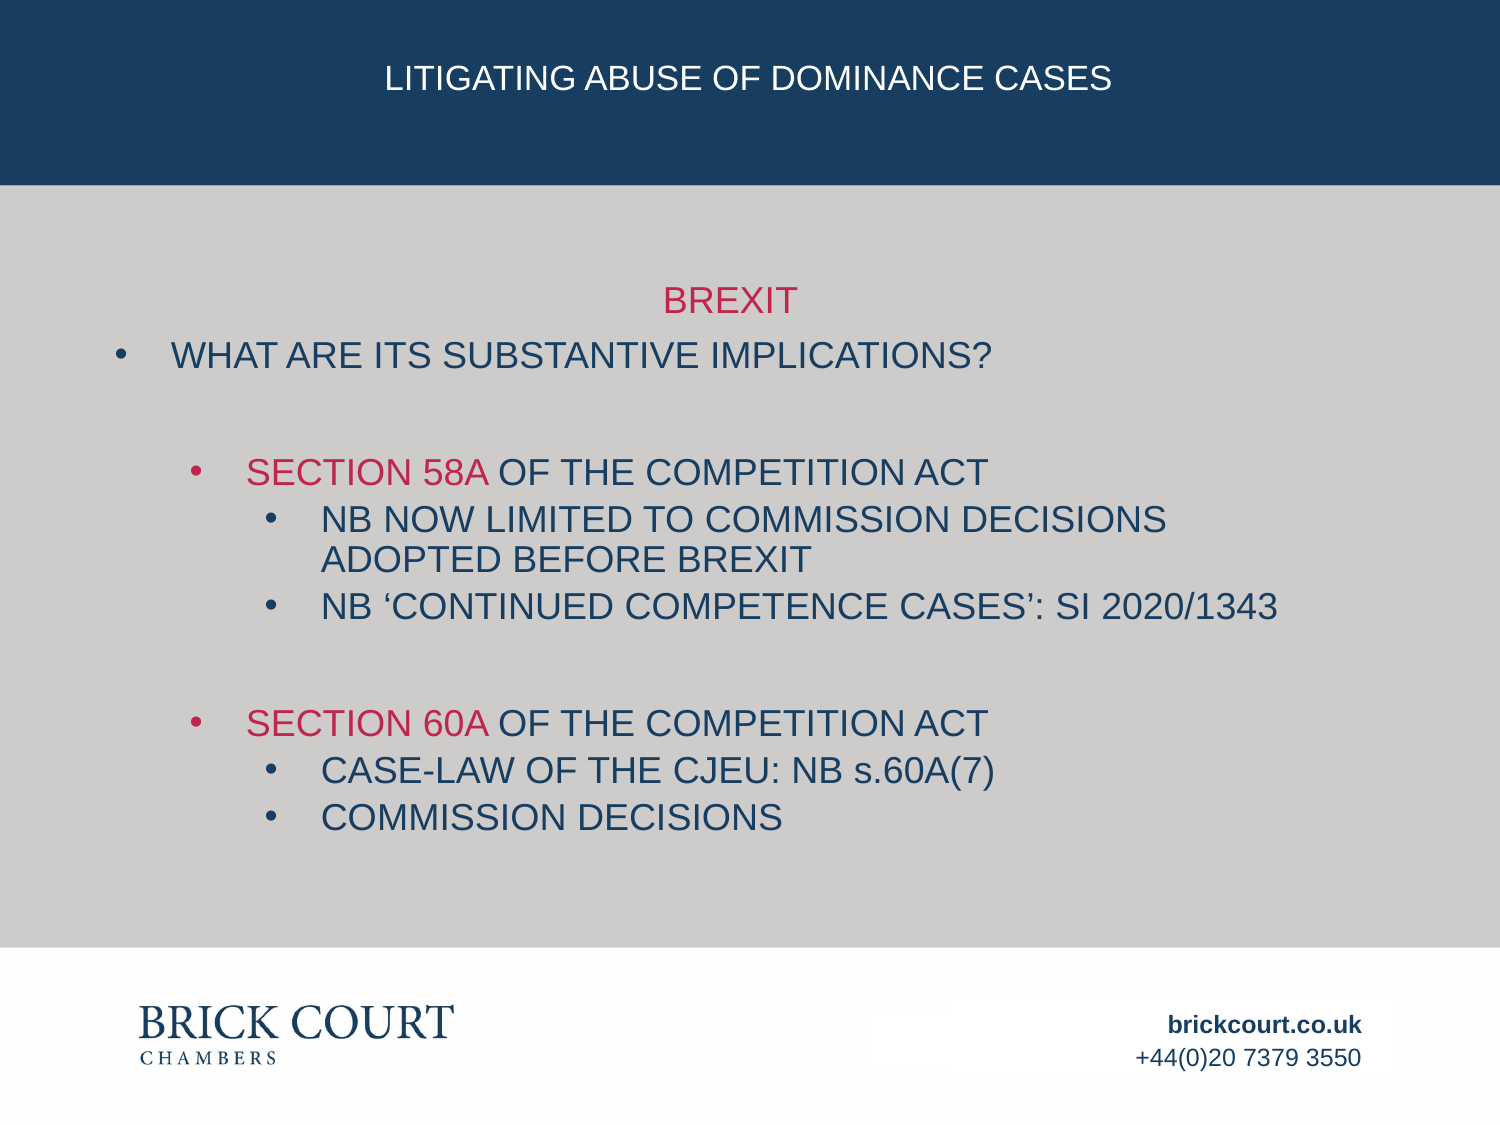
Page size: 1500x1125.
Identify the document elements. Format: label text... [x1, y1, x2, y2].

title LITIGATING ABUSE OF DOMINANCE CASES [138, 59, 1359, 140]
footer brickcourt.co.uk +44(0)20 7379 3550 [871, 1008, 1378, 1069]
list BREXIT WHAT ARE ITS SUBSTANTIVE IMPLICATIONS? SECTION 58A OF THE COMPETITION ACT NB NOW LIMITED TO COMMISSION DECISIONS ADOPTED BEFORE BREXIT NB ‘CONTINUED COMPETENCE CASES’: SI 2020/1343 SECTION 60A OF THE COMPETITION ACT CASE-LAW OF THE CJEU: NB s.60A(7) COMMISSION DECISIONS [114, 281, 1362, 936]
text_box [138, 140, 1359, 216]
picture [0, 948, 1500, 1125]
